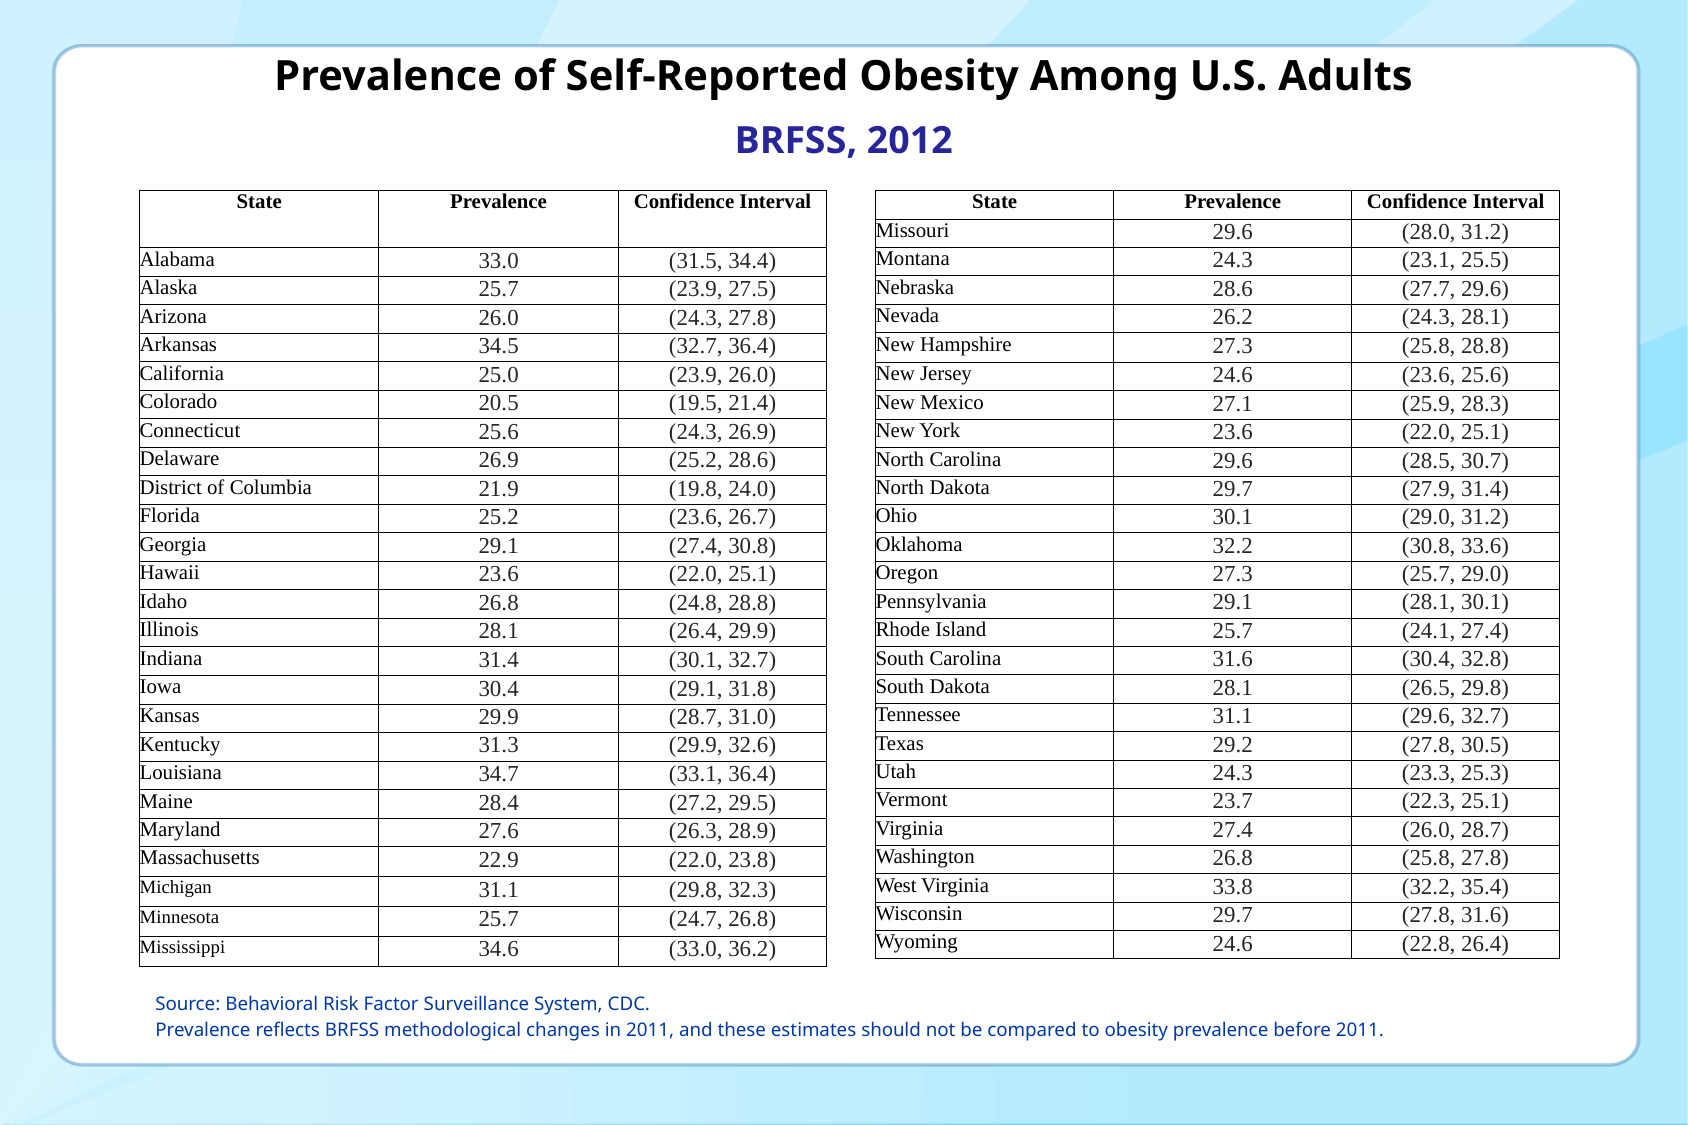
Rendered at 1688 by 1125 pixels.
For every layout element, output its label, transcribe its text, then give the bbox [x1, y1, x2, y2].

table_cell 27.4 [1114, 817, 1351, 845]
table_cell 33.0 [379, 248, 618, 276]
table_cell 25.0 [379, 362, 618, 390]
table_cell Nevada [876, 305, 1113, 332]
table_cell 21.9 [379, 476, 618, 504]
table_cell South Carolina [876, 647, 1113, 674]
table_cell 34.6 [379, 937, 618, 966]
table_cell 28.6 [1114, 276, 1351, 304]
table_cell (29.6, 32.7) [1352, 704, 1559, 731]
table_cell (27.8, 30.5) [1352, 732, 1559, 760]
table_cell (27.2, 29.5) [619, 790, 826, 818]
table_cell (22.0, 25.1) [619, 562, 826, 589]
table_cell (24.3, 26.9) [619, 419, 826, 447]
table_cell New York [876, 420, 1113, 447]
table_cell Illinois [140, 619, 378, 646]
table_cell District of Columbia [140, 476, 378, 504]
table_cell 31.4 [379, 647, 618, 675]
table_cell (24.3, 28.1) [1352, 305, 1559, 332]
table_cell (23.3, 25.3) [1352, 761, 1559, 788]
table_cell (22.0, 25.1) [1352, 420, 1559, 447]
table_cell 29.1 [1114, 590, 1351, 618]
table_cell 28.1 [379, 619, 618, 646]
table_cell (24.1, 27.4) [1352, 619, 1559, 646]
table_cell (28.0, 31.2) [1352, 220, 1559, 247]
table_cell (19.5, 21.4) [619, 391, 826, 418]
table_cell Hawaii [140, 562, 378, 589]
table_cell Maine [140, 790, 378, 818]
table_cell North Dakota [876, 477, 1113, 504]
table_cell Maryland [140, 819, 378, 846]
title Prevalence of Self-Reported Obesity Among U.S. Adults BRFSS, 2012 [84, 45, 1604, 169]
table_cell 27.3 [1114, 333, 1351, 362]
table_cell South Dakota [876, 675, 1113, 703]
table_cell Michigan [140, 877, 378, 906]
table_cell 31.6 [1114, 647, 1351, 674]
table_cell Montana [876, 248, 1113, 275]
table_cell Vermont [876, 789, 1113, 816]
table_cell (25.2, 28.6) [619, 448, 826, 475]
table_cell 30.1 [1114, 505, 1351, 532]
table_cell Arkansas [140, 334, 378, 361]
table_cell Georgia [140, 533, 378, 561]
table_cell Alabama [140, 248, 378, 276]
table_cell 23.6 [1114, 420, 1351, 447]
table_cell 29.7 [1114, 477, 1351, 504]
table_cell 26.2 [1114, 305, 1351, 332]
table_cell (24.7, 26.8) [619, 907, 826, 936]
table_cell (29.1, 31.8) [619, 676, 826, 704]
table_cell (32.2, 35.4) [1352, 874, 1559, 902]
table_cell (29.0, 31.2) [1352, 505, 1559, 532]
table_cell (31.5, 34.4) [619, 248, 826, 276]
table_cell (28.5, 30.7) [1352, 448, 1559, 476]
table_cell (28.7, 31.0) [619, 705, 826, 732]
table_cell Texas [876, 732, 1113, 760]
table_cell Colorado [140, 391, 378, 418]
table_cell Utah [876, 761, 1113, 788]
table_cell Idaho [140, 590, 378, 618]
table_cell 25.6 [379, 419, 618, 447]
table_cell 32.2 [1114, 533, 1351, 561]
table_cell (25.8, 27.8) [1352, 846, 1559, 873]
table_cell 26.0 [379, 305, 618, 333]
table_cell (24.3, 27.8) [619, 305, 826, 333]
table_cell Minnesota [140, 907, 378, 936]
table_cell Florida [140, 505, 378, 532]
table_cell 23.7 [1114, 789, 1351, 816]
table_cell 25.7 [1114, 619, 1351, 646]
table_cell (33.0, 36.2) [619, 937, 826, 966]
table_cell Wyoming [876, 931, 1113, 958]
table_cell (33.1, 36.4) [619, 762, 826, 789]
table_cell 24.3 [1114, 761, 1351, 788]
table_cell (24.8, 28.8) [619, 590, 826, 618]
table_cell 27.6 [379, 819, 618, 846]
table_cell 29.2 [1114, 732, 1351, 760]
table_cell 28.4 [379, 790, 618, 818]
table_cell (25.9, 28.3) [1352, 391, 1559, 419]
table_cell (23.9, 26.0) [619, 362, 826, 390]
table_header State [876, 191, 1113, 219]
table_cell (22.3, 25.1) [1352, 789, 1559, 816]
table_cell 27.3 [1114, 562, 1351, 589]
table_cell (27.9, 31.4) [1352, 477, 1559, 504]
table_cell Alaska [140, 277, 378, 304]
table_cell 25.7 [379, 277, 618, 304]
table_cell 29.1 [379, 533, 618, 561]
table_header Confidence Interval [1352, 191, 1559, 219]
table_cell 22.9 [379, 847, 618, 876]
table_cell (30.1, 32.7) [619, 647, 826, 675]
table_cell 26.8 [379, 590, 618, 618]
table_cell 34.7 [379, 762, 618, 789]
table_cell (30.4, 32.8) [1352, 647, 1559, 674]
table_cell (29.9, 32.6) [619, 733, 826, 761]
table_cell 28.1 [1114, 675, 1351, 703]
table_cell (23.1, 25.5) [1352, 248, 1559, 275]
table_cell (26.4, 29.9) [619, 619, 826, 646]
table_header Confidence Interval [619, 191, 826, 247]
table_cell (26.3, 28.9) [619, 819, 826, 846]
table_cell Wisconsin [876, 903, 1113, 930]
table_cell New Hampshire [876, 333, 1113, 362]
table_cell (22.8, 26.4) [1352, 931, 1559, 958]
table_cell 27.1 [1114, 391, 1351, 419]
table_cell 25.7 [379, 907, 618, 936]
table_cell (22.0, 23.8) [619, 847, 826, 876]
table_cell 24.6 [1114, 931, 1351, 958]
table_cell Mississippi [140, 937, 378, 966]
table_cell North Carolina [876, 448, 1113, 476]
table_cell 31.3 [379, 733, 618, 761]
table_cell 23.6 [379, 562, 618, 589]
table_cell 29.7 [1114, 903, 1351, 930]
table_cell 29.9 [379, 705, 618, 732]
table_cell (28.1, 30.1) [1352, 590, 1559, 618]
table_cell West Virginia [876, 874, 1113, 902]
table_cell Rhode Island [876, 619, 1113, 646]
table_cell (27.8, 31.6) [1352, 903, 1559, 930]
table_cell 26.8 [1114, 846, 1351, 873]
table_cell Delaware [140, 448, 378, 475]
table_cell (27.7, 29.6) [1352, 276, 1559, 304]
table_header Prevalence [379, 191, 618, 247]
table_cell 31.1 [379, 877, 618, 906]
table_cell (19.8, 24.0) [619, 476, 826, 504]
table_cell Missouri [876, 220, 1113, 247]
table_cell 20.5 [379, 391, 618, 418]
table_cell 30.4 [379, 676, 618, 704]
table_cell Pennsylvania [876, 590, 1113, 618]
table_cell Virginia [876, 817, 1113, 845]
table_cell Massachusetts [140, 847, 378, 876]
list Source: Behavioral Risk Factor Surveillance System, CDC. Prevalence reflects BRFSS methodological changes in 2011, and these estimates should not be compared to obesity prevalence before 2011. [84, 924, 1604, 1106]
table_cell 26.9 [379, 448, 618, 475]
table_cell (26.0, 28.7) [1352, 817, 1559, 845]
table_cell Tennessee [876, 704, 1113, 731]
table_header State [140, 191, 378, 247]
table_cell Kentucky [140, 733, 378, 761]
picture [0, 0, 1688, 1125]
table_cell New Mexico [876, 391, 1113, 419]
table_cell (23.9, 27.5) [619, 277, 826, 304]
table_cell Oklahoma [876, 533, 1113, 561]
table_cell 34.5 [379, 334, 618, 361]
table_cell Nebraska [876, 276, 1113, 304]
table_cell Arizona [140, 305, 378, 333]
table_cell (25.7, 29.0) [1352, 562, 1559, 589]
table_cell (30.8, 33.6) [1352, 533, 1559, 561]
table_cell Louisiana [140, 762, 378, 789]
table_cell Ohio [876, 505, 1113, 532]
table_cell 33.8 [1114, 874, 1351, 902]
table_cell 29.6 [1114, 220, 1351, 247]
table_cell (26.5, 29.8) [1352, 675, 1559, 703]
table_header Prevalence [1114, 191, 1351, 219]
table_cell Washington [876, 846, 1113, 873]
table_cell (25.8, 28.8) [1352, 333, 1559, 362]
table_cell Kansas [140, 705, 378, 732]
table_cell Indiana [140, 647, 378, 675]
table_cell (29.8, 32.3) [619, 877, 826, 906]
table_cell (32.7, 36.4) [619, 334, 826, 361]
table_cell Connecticut [140, 419, 378, 447]
table_cell 24.6 [1114, 363, 1351, 390]
table_cell New Jersey [876, 363, 1113, 390]
table_cell Iowa [140, 676, 378, 704]
table_cell (27.4, 30.8) [619, 533, 826, 561]
table_cell 25.2 [379, 505, 618, 532]
table_cell (23.6, 25.6) [1352, 363, 1559, 390]
table_cell California [140, 362, 378, 390]
table_cell 24.3 [1114, 248, 1351, 275]
table_cell (23.6, 26.7) [619, 505, 826, 532]
table_cell Oregon [876, 562, 1113, 589]
table_cell 29.6 [1114, 448, 1351, 476]
table_cell 31.1 [1114, 704, 1351, 731]
